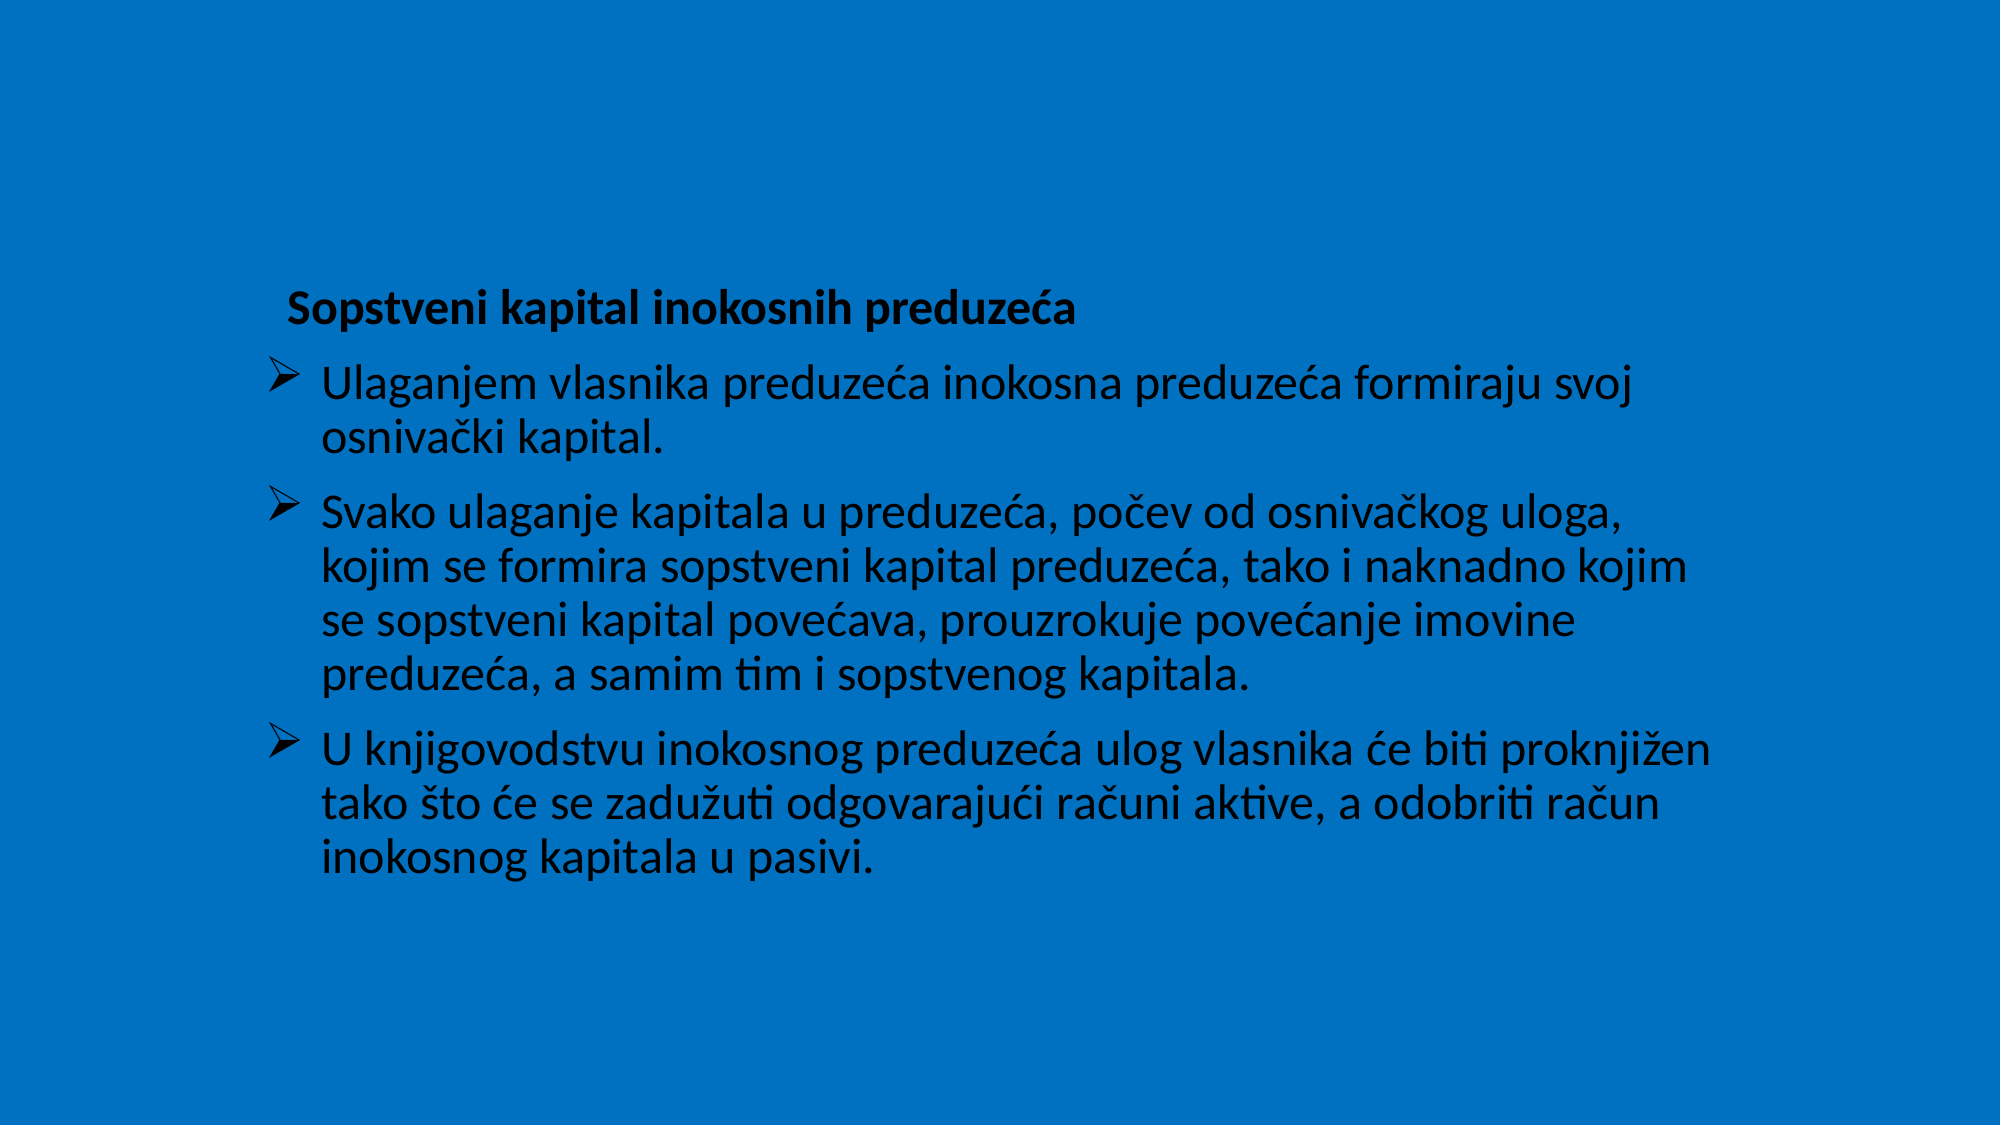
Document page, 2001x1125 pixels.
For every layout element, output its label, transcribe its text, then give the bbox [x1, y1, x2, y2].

subtitle Sopstveni kapital inokosnih preduzeća Ulaganjem vlasnika preduzeća inokosna preduzeća formiraju svoj osnivački kapital. Svako ulaganje kapitala u preduzeća, počev od osnivačkog uloga, kojim se formira sopstveni kapital preduzeća, tako i naknadno kojim se sopstveni kapital povećava, prouzrokuje povećanje imovine preduzeća, a samim tim i sopstvenog kapitala. U knjigovodstvu inokosnog preduzeća ulog vlasnika će biti proknjižen tako što će se zadužuti odgovarajući računi aktive, a odobriti račun inokosnog kapitala u pasivi. [249, 274, 1750, 1079]
